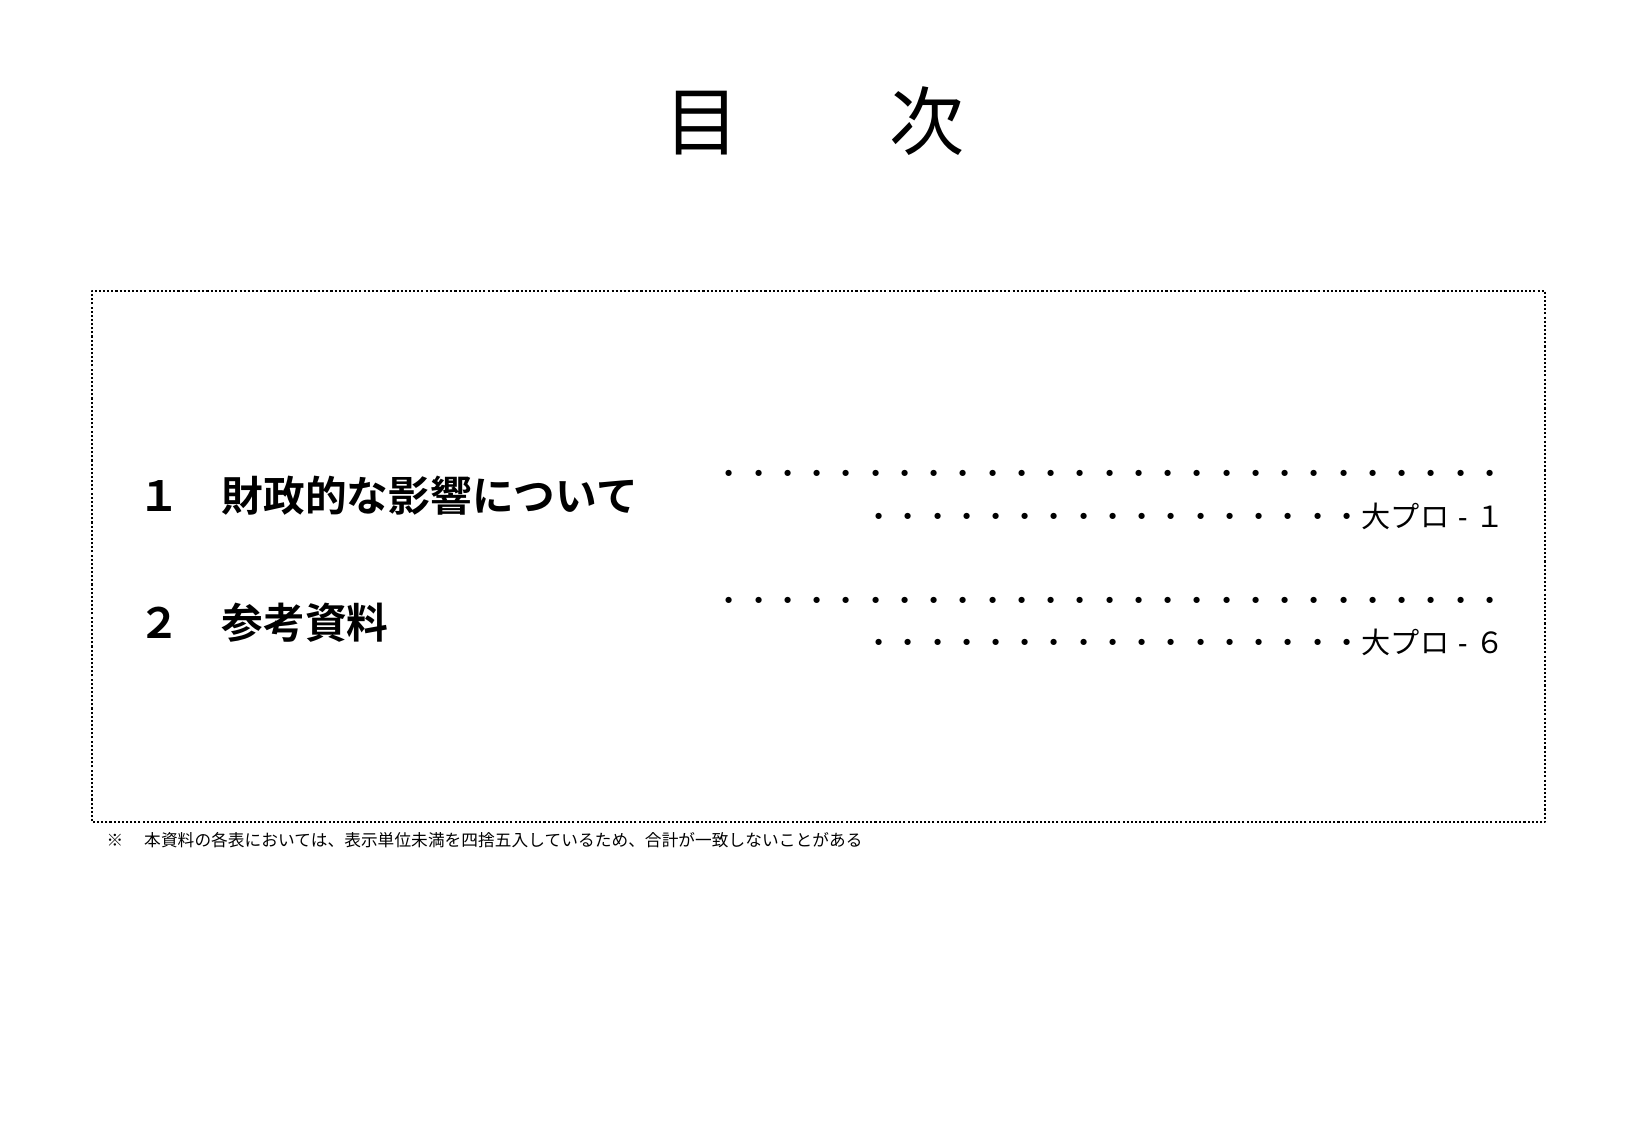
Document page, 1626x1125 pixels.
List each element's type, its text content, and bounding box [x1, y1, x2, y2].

table_header ・・・・・・・・・・・・・・・・・・・・・・・・・・・・・・・・・・・・・・・・・・・・大プロ-１ [696, 430, 1520, 557]
table_cell ２ 参考資料 [123, 557, 696, 683]
table_cell ・・・・・・・・・・・・・・・・・・・・・・・・・・・・・・・・・・・・・・・・・・・・大プロ-６ [696, 557, 1520, 683]
text_box [90, 289, 1547, 822]
text_box 目 次 [139, 67, 1490, 255]
text_box ※ 本資料の各表においては、表示単位未満を四捨五入しているため、合計が一致しないことがある [91, 822, 1615, 857]
table_header １ 財政的な影響について [123, 430, 696, 557]
